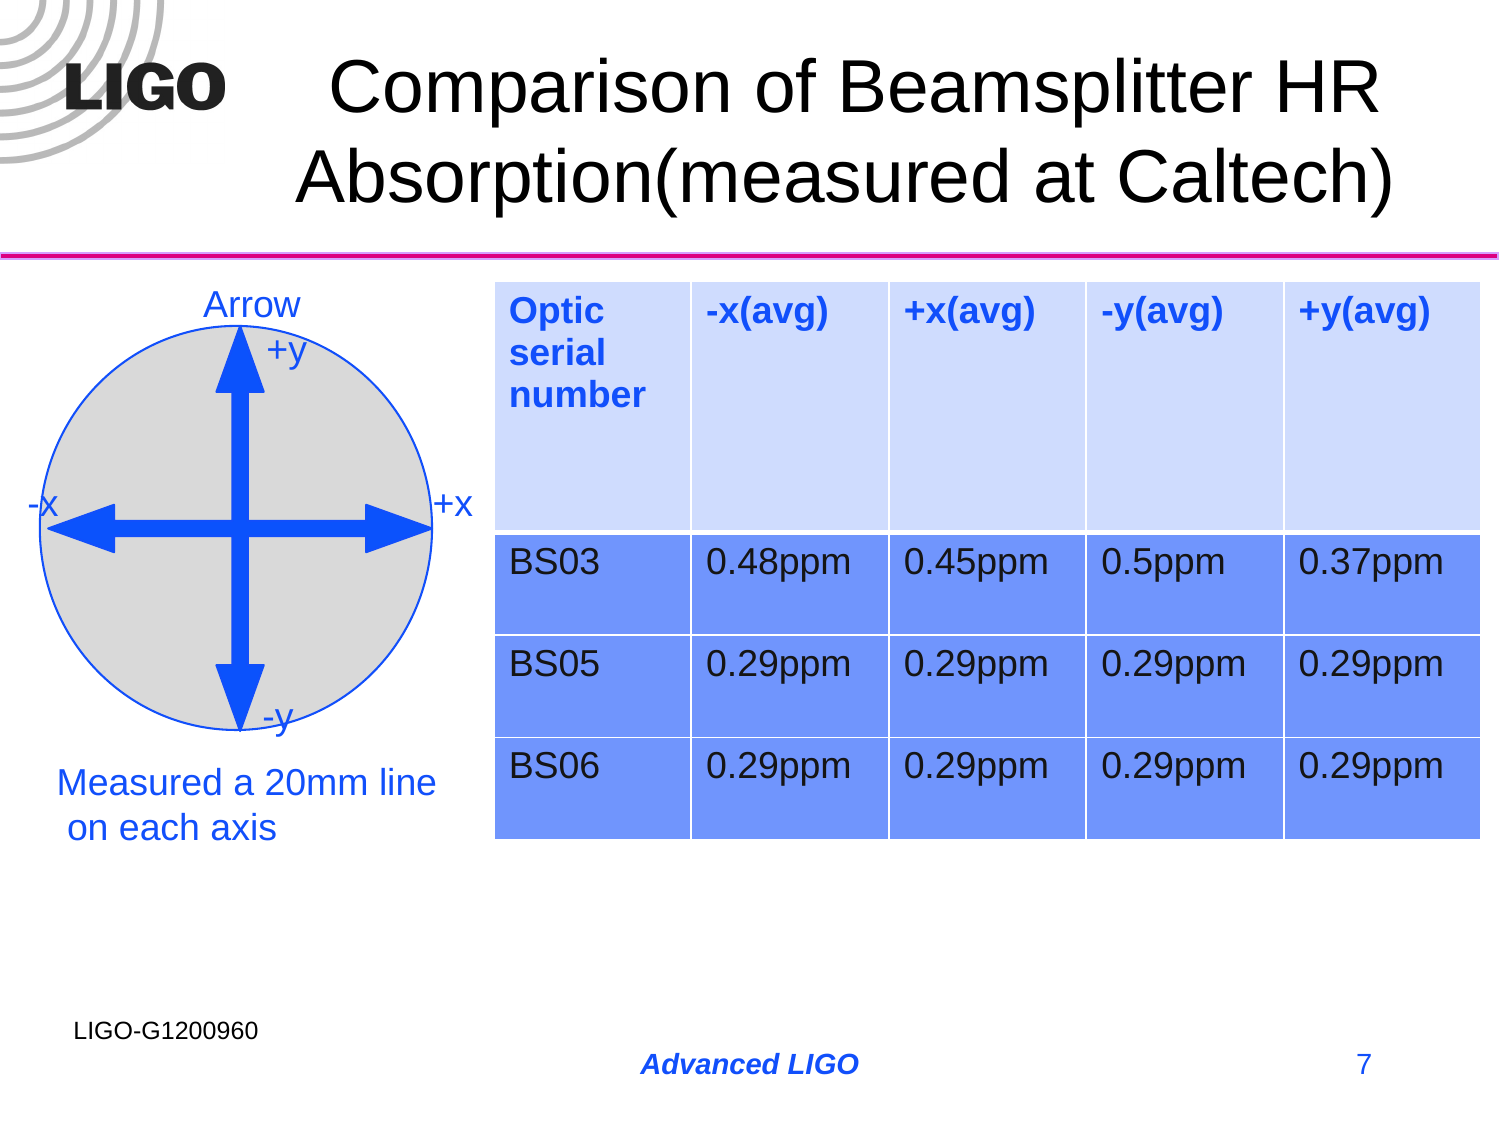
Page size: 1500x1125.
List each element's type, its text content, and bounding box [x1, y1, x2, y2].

text_box [47, 332, 232, 520]
text_box [241, 715, 247, 730]
table_cell 0.29ppm [1087, 636, 1283, 737]
table_header +x(avg) [890, 282, 1085, 530]
table_cell BS03 [495, 535, 690, 634]
table_cell 0.29ppm [890, 636, 1085, 737]
text_box -y [247, 684, 309, 745]
table_cell 0.29ppm [692, 636, 888, 737]
table_cell 0.29ppm [1285, 738, 1480, 839]
title Comparison of Beamsplitter HR Absorption(measured at Caltech) [262, 37, 1450, 225]
table_cell 0.45ppm [890, 535, 1085, 634]
text_box [57, 378, 423, 732]
text_box Arrow +y [188, 272, 322, 378]
table_header Optic serial number [495, 282, 690, 530]
text_box [248, 532, 433, 716]
table_cell 0.29ppm [692, 738, 888, 839]
table_header -y(avg) [1087, 282, 1283, 530]
table_cell 0.29ppm [1285, 636, 1480, 737]
slide_number 7 [1074, 1025, 1388, 1100]
table_cell 0.5ppm [1087, 535, 1283, 634]
table_cell 0.29ppm [1087, 738, 1283, 839]
text_box [248, 346, 425, 522]
table_cell 0.37ppm [1285, 535, 1480, 634]
text_box -x [12, 471, 74, 532]
table_cell BS06 [495, 738, 690, 839]
footer Advanced LIGO [512, 1025, 988, 1100]
text_box +x [417, 471, 489, 532]
text_box Measured a 20mm line on each axis [41, 750, 453, 855]
table_header +y(avg) [1285, 282, 1480, 530]
text_box [39, 532, 239, 730]
table_cell 0.48ppm [692, 535, 888, 634]
table_cell BS05 [495, 636, 690, 737]
table_header -x(avg) [692, 282, 888, 530]
table_cell 0.29ppm [890, 738, 1085, 839]
picture [0, 0, 225, 164]
